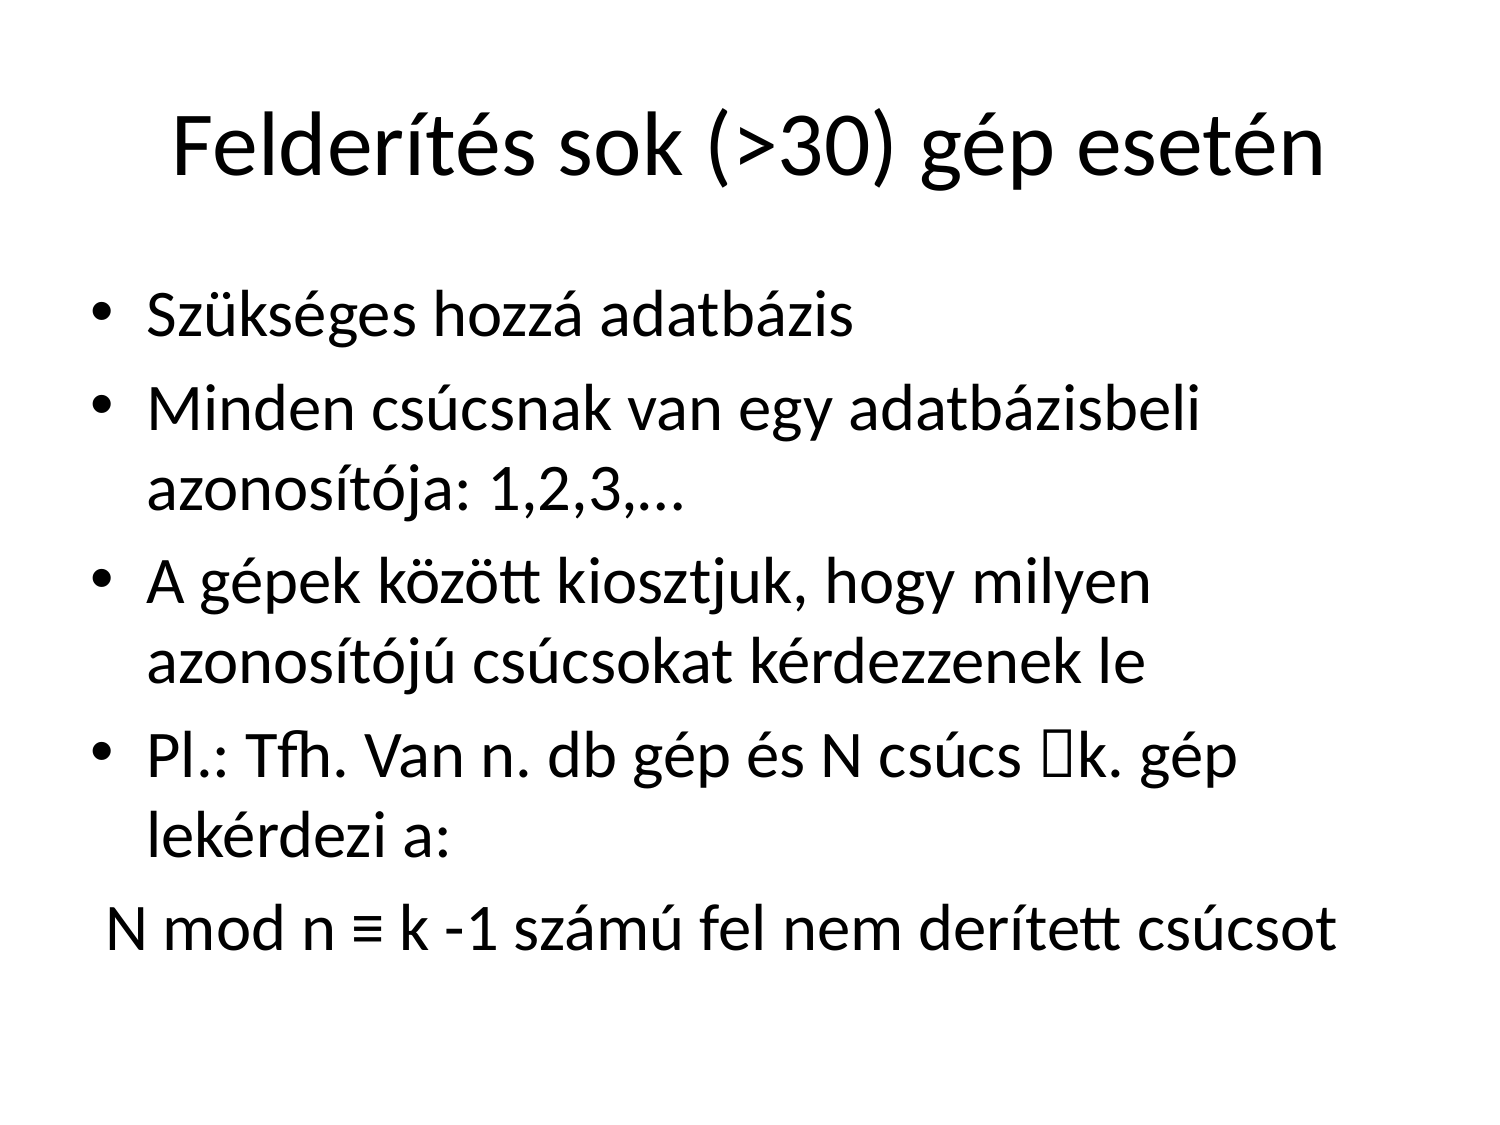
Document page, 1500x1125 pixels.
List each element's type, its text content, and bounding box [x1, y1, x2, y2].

title Felderítés sok (>30) gép esetén [75, 45, 1425, 233]
list Szükséges hozzá adatbázis Minden csúcsnak van egy adatbázisbeli azonosítója: 1,2,3,… A gépek között kiosztjuk, hogy milyen azonosítójú csúcsokat kérdezzenek le Pl.: Tfh. Van n. db gép és N csúcs k. gép lekérdezi a: N mod n ≡ k -1 számú fel nem derített csúcsot [75, 262, 1425, 1005]
